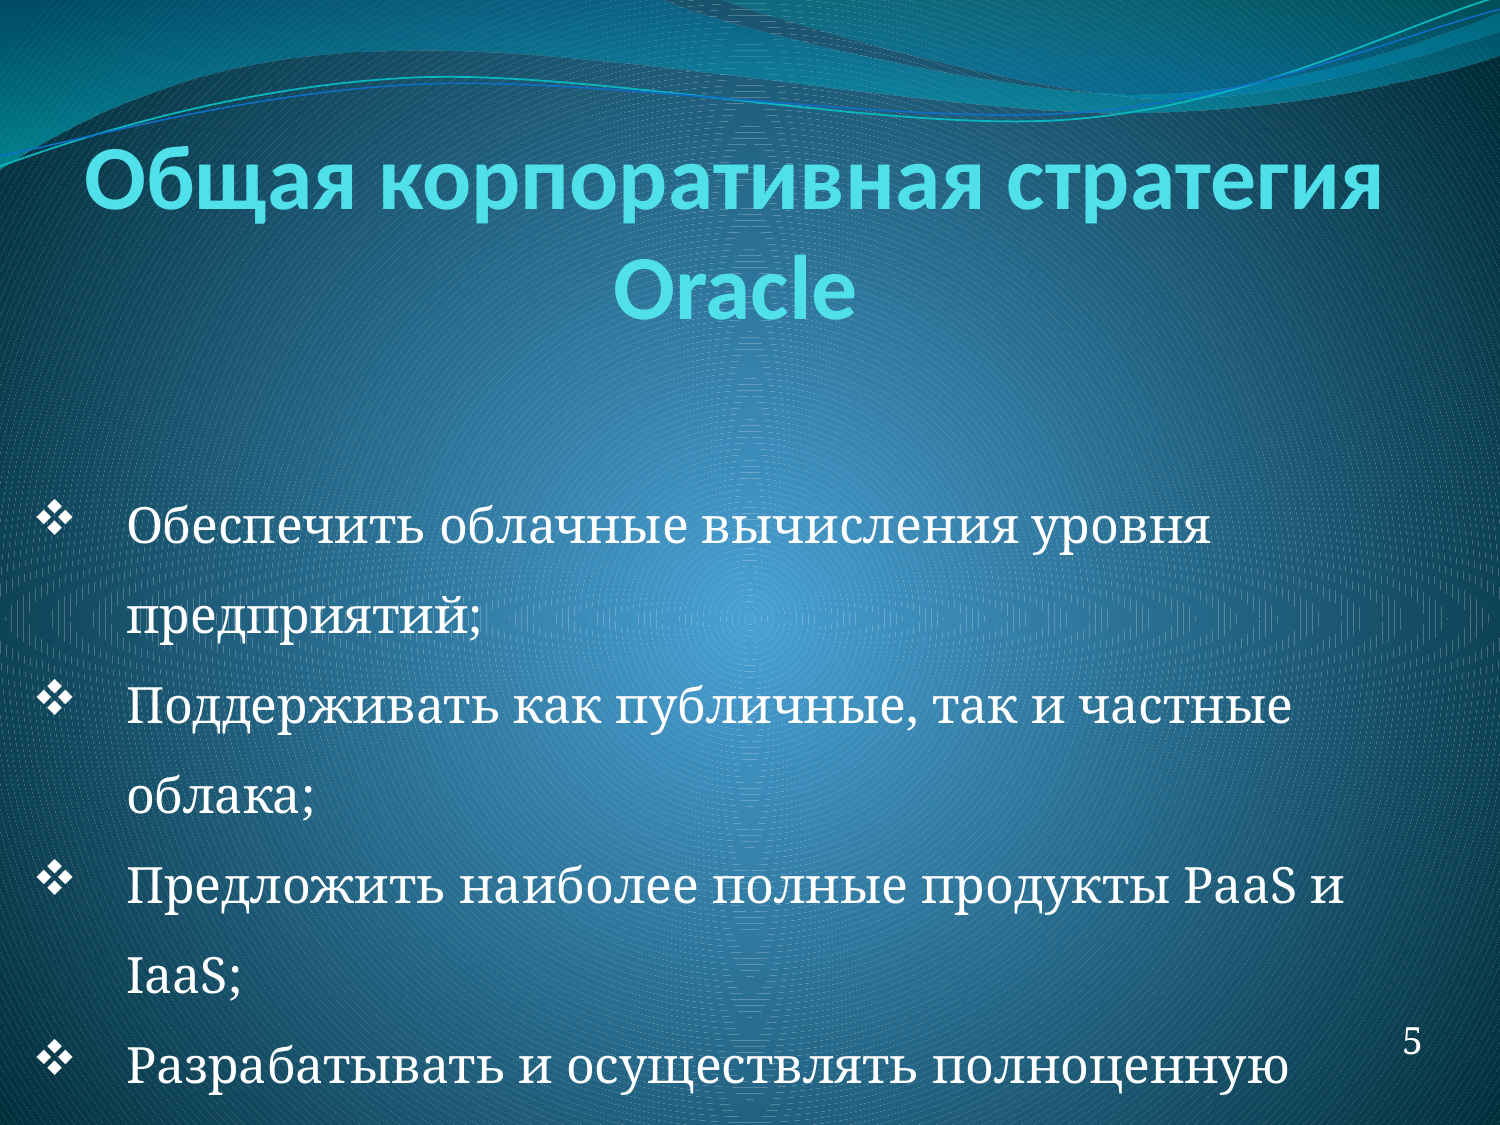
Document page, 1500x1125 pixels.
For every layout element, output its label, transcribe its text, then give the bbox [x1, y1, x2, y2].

text_box Обеспечить облачные вычисления уровня предприятий; Поддерживать как публичные, так и частные облака; Предложить наиболее полные продукты PaaS и IaaS; Разрабатывать и осуществлять полноценную модель SaaS. [17, 456, 1457, 1125]
title Общая корпоративная стратегия Oracle [4, 208, 1470, 338]
